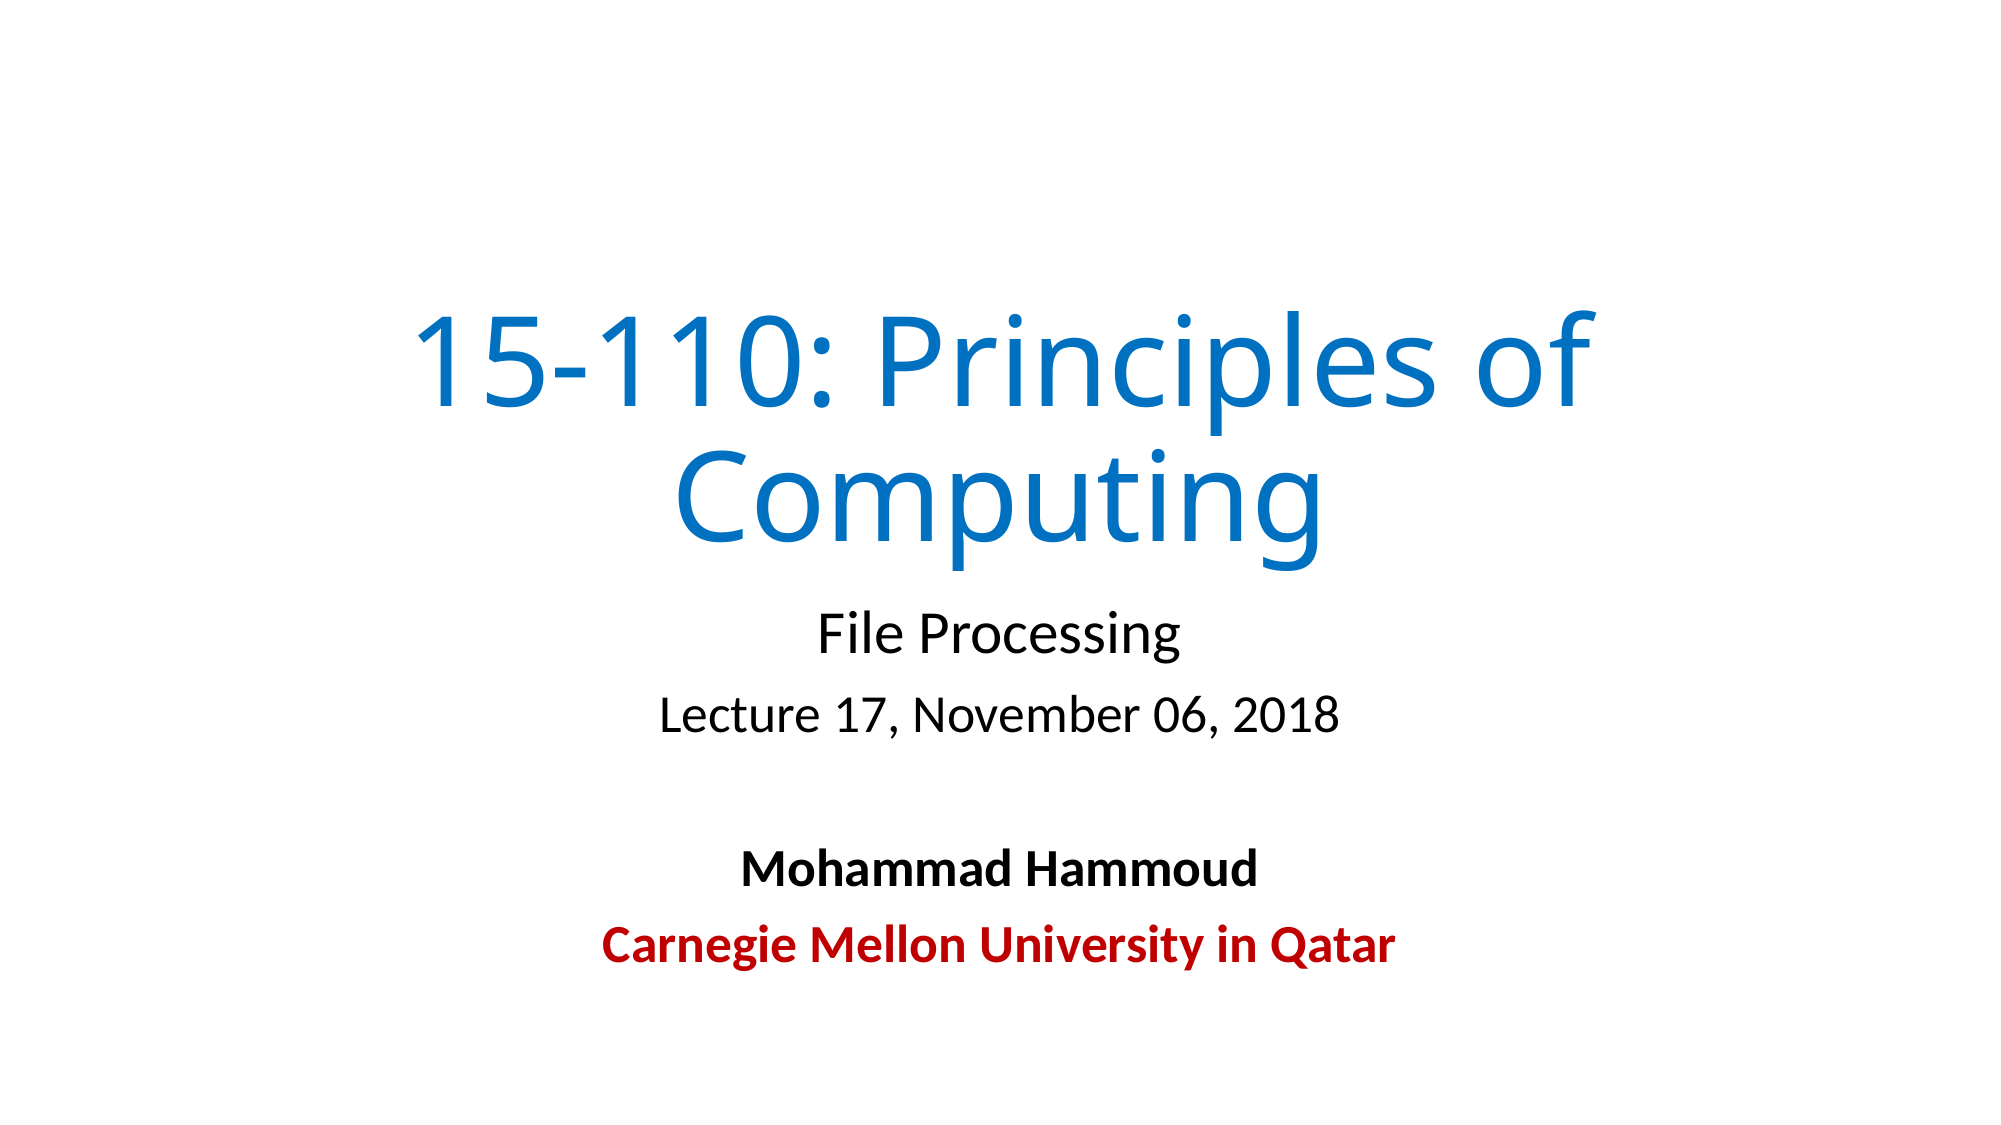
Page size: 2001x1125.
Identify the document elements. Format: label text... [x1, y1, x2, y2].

title 15-110: Principles of Computing [249, 184, 1750, 576]
subtitle File Processing Lecture 17, November 06, 2018 Mohammad Hammoud Carnegie Mellon University in Qatar [249, 592, 1750, 986]
